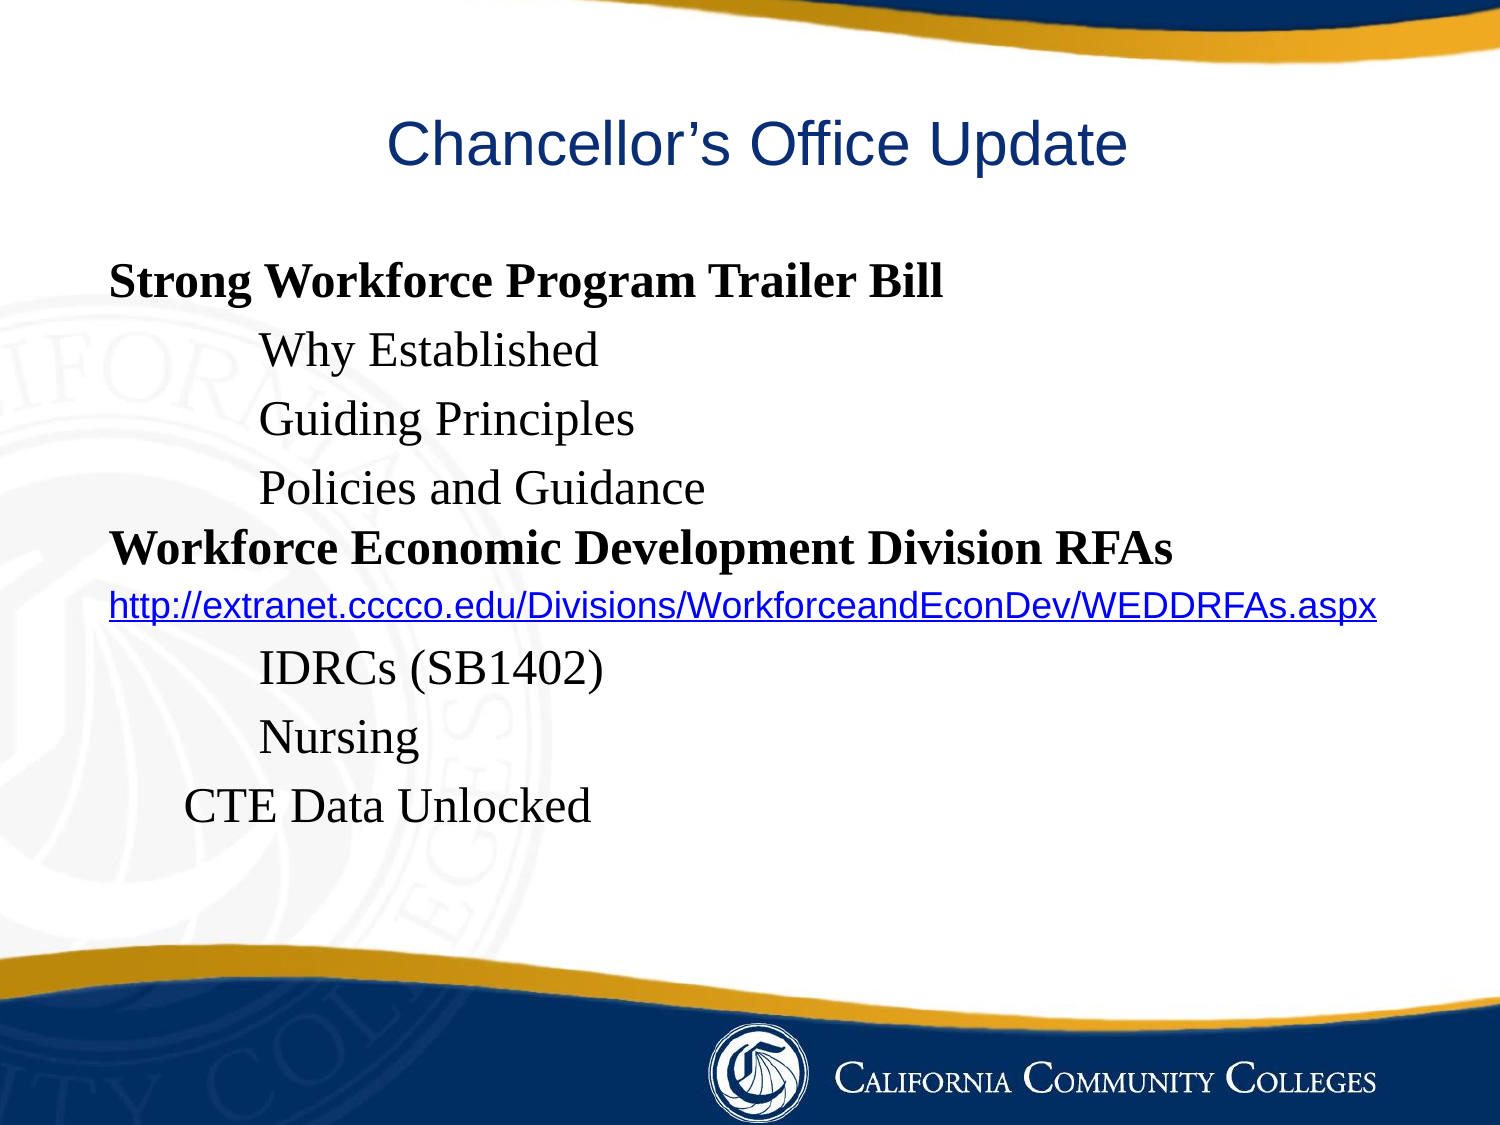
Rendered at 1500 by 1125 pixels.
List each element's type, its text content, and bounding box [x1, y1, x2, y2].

text_box Chancellor’s Office Update [302, 57, 1215, 223]
picture [0, 0, 1500, 1125]
text_box Strong Workforce Program Trailer Bill Why Established Guiding Principles Policies and Guidance Workforce Economic Development Division RFAs http://extranet.cccco.edu/Divisions/WorkforceandEconDev/WEDDRFAs.aspx IDRCs (SB1402) Nursing CTE Data Unlocked [93, 223, 1456, 904]
